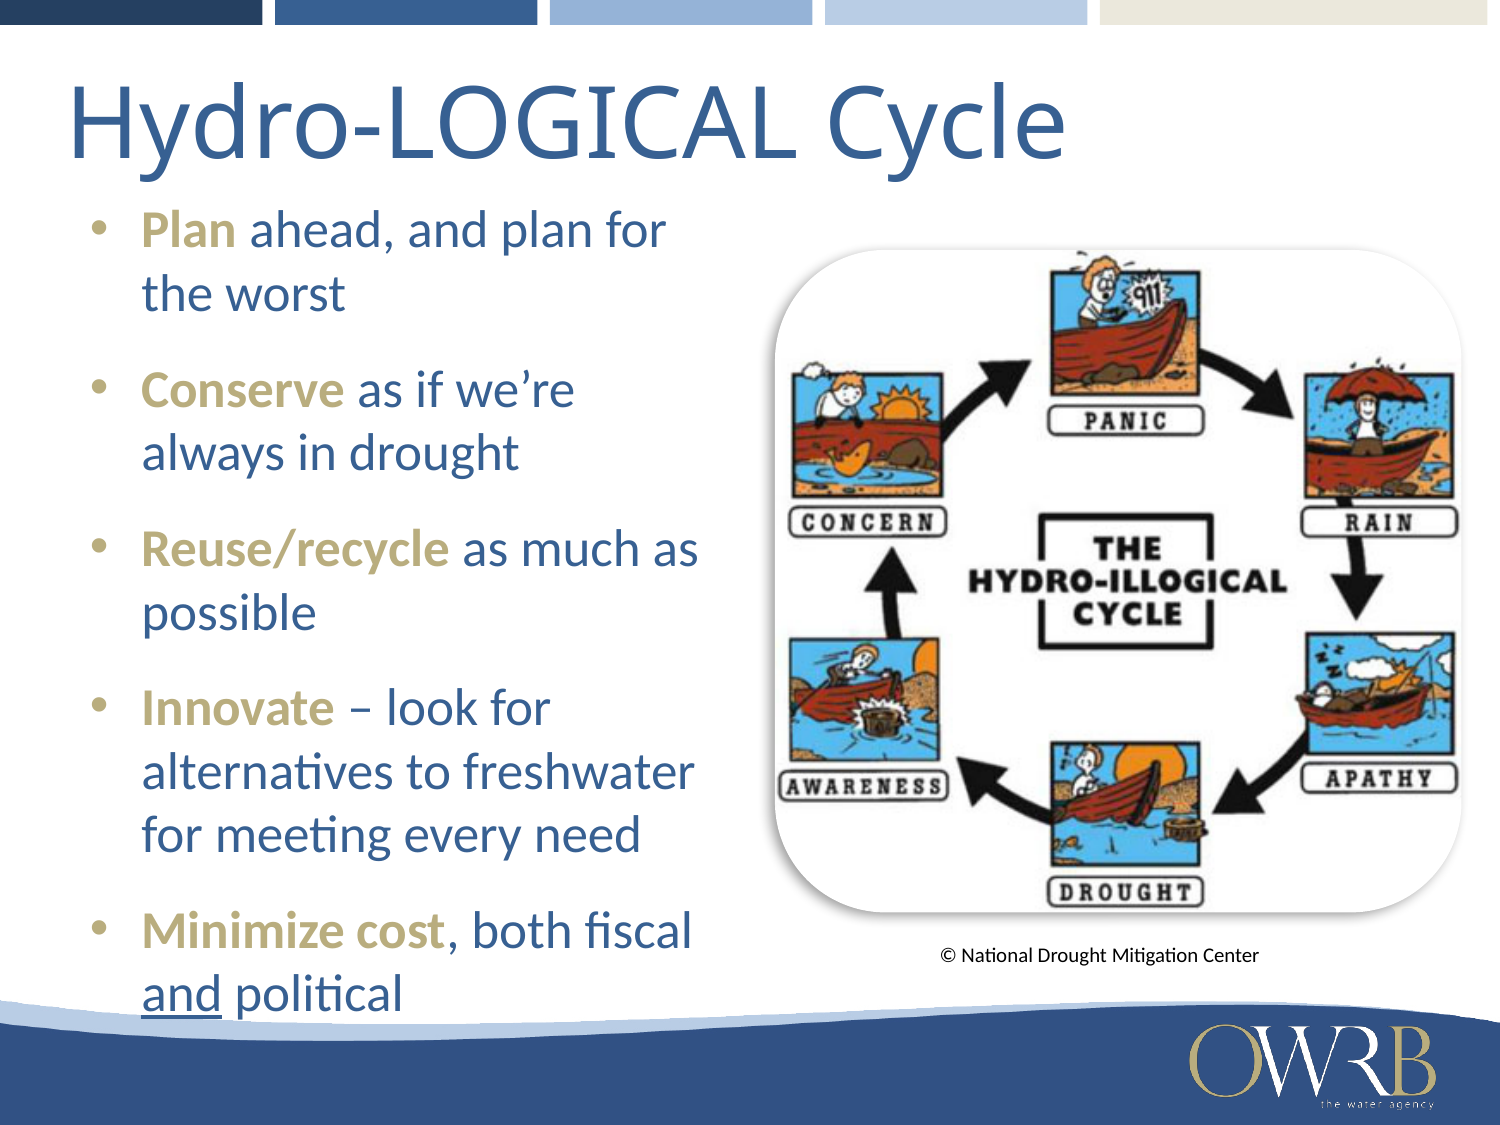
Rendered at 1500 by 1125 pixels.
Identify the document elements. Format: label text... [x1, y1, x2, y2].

picture [0, 999, 1500, 1125]
text_box © National Drought Mitigation Center [924, 934, 1300, 975]
list Plan ahead, and plan for the worst Conserve as if we’re always in drought Reuse/recycle as much as possible Innovate – look for alternatives to freshwater for meeting every need Minimize cost, both fiscal and political [75, 187, 725, 1088]
picture [774, 249, 1462, 913]
title Hydro-LOGICAL Cycle [24, 24, 1238, 213]
